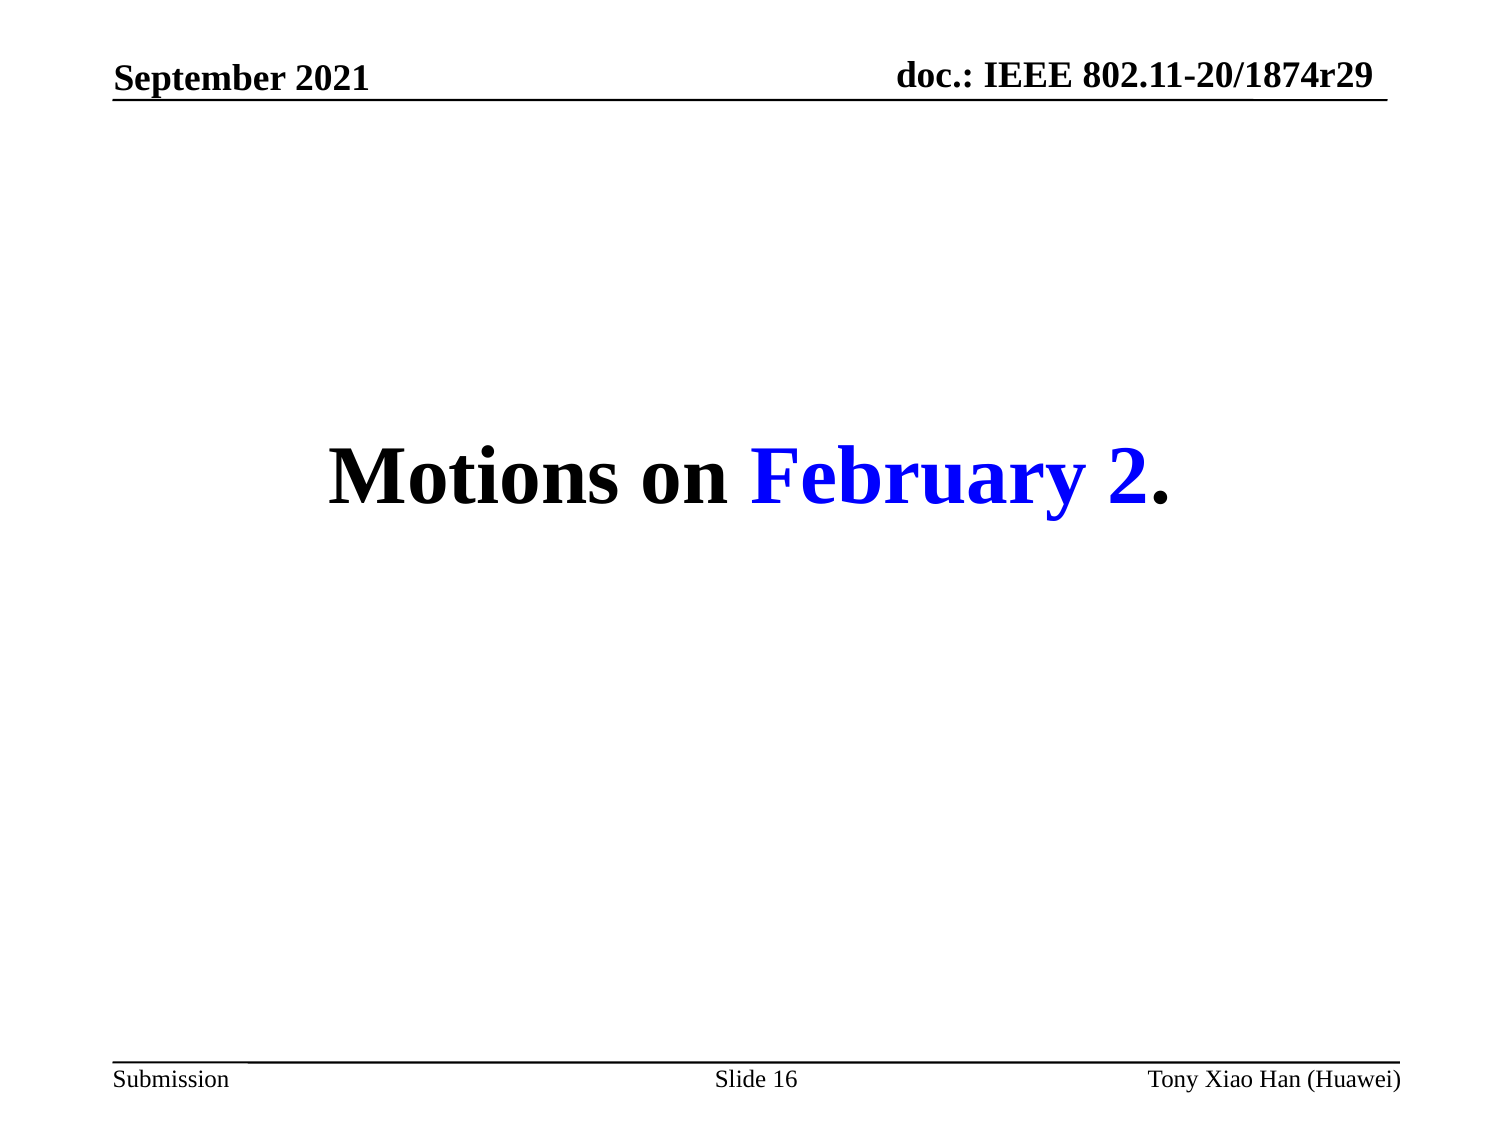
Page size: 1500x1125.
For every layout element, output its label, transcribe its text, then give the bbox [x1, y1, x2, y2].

slide_number Slide 16 [712, 1061, 800, 1093]
text_box Motions on February 2. [112, 412, 1388, 950]
footer Tony Xiao Han (Huawei) [999, 1061, 1402, 1093]
